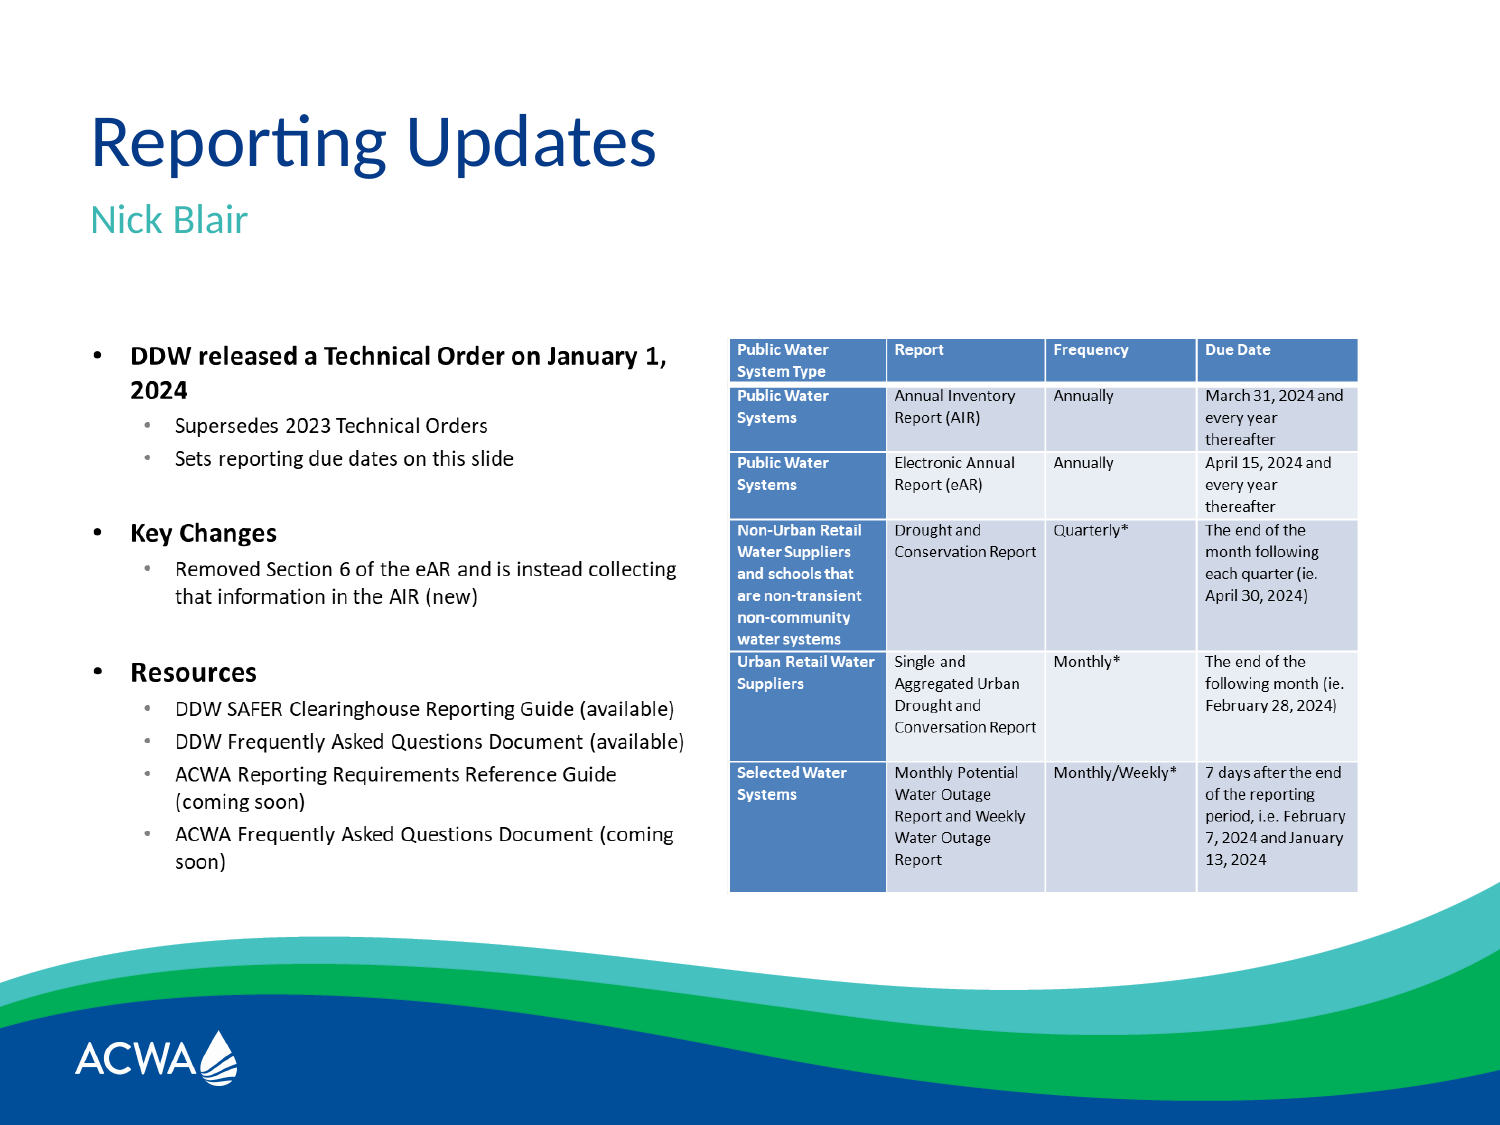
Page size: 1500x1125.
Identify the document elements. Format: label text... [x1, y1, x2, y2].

picture [0, 873, 1500, 1125]
list Nick Blair [75, 189, 1425, 237]
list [74, 329, 1362, 900]
title Reporting Updates [75, 43, 1425, 189]
